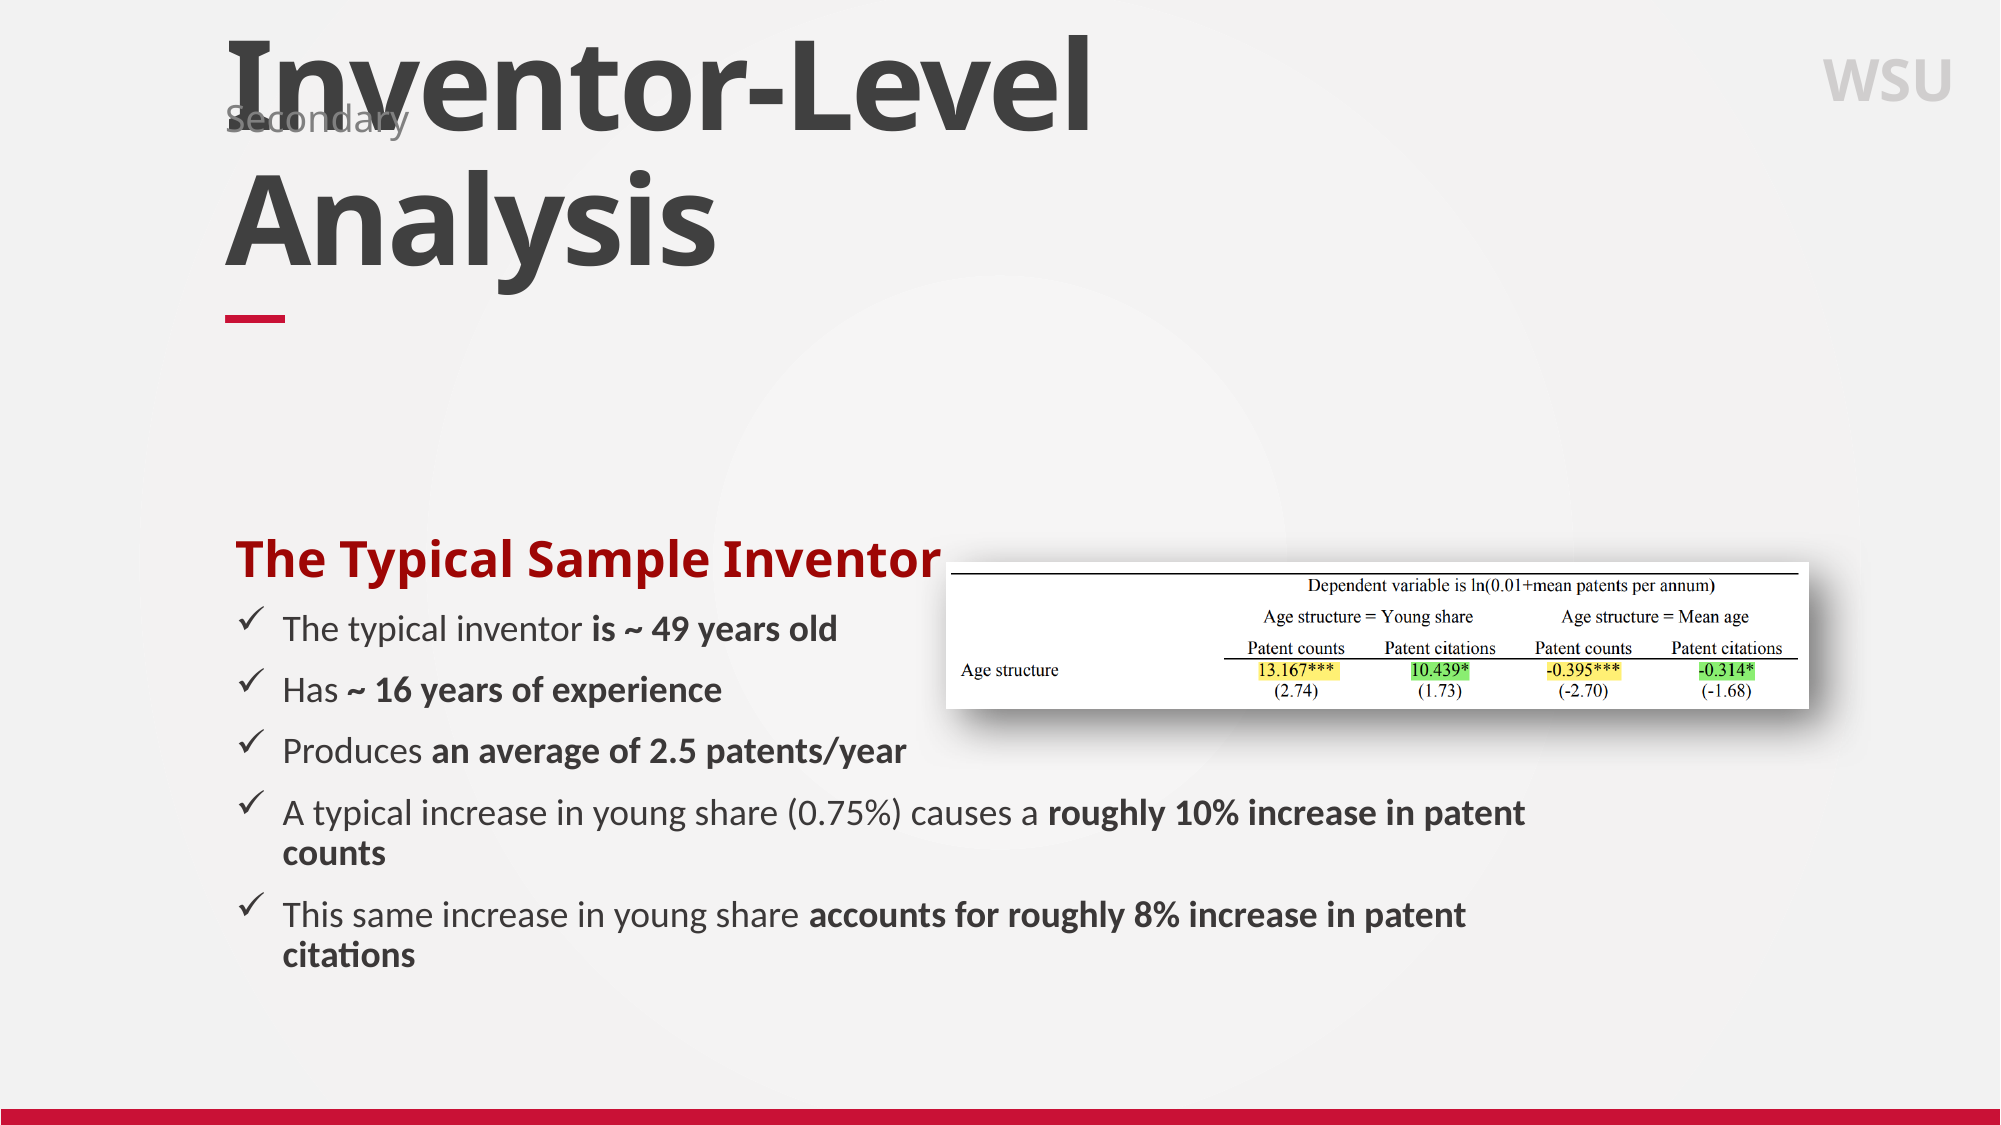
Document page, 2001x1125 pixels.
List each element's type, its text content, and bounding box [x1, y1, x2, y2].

text_box [0, 1109, 2000, 1125]
text_box The Typical Sample Inventor The typical inventor is ~ 49 years old Has ~ 16 years of experience Produces an average of 2.5 patents/year A typical increase in young share (0.75%) causes a roughly 10% increase in patent counts This same increase in young share accounts for roughly 8% increase in patent citations [220, 526, 1601, 1022]
picture [946, 562, 1810, 709]
text_box WSU [1808, 35, 1971, 121]
text_box [224, 314, 286, 324]
text_box Secondary [224, 93, 425, 150]
title Inventor-Level Analysis [225, 149, 1468, 300]
